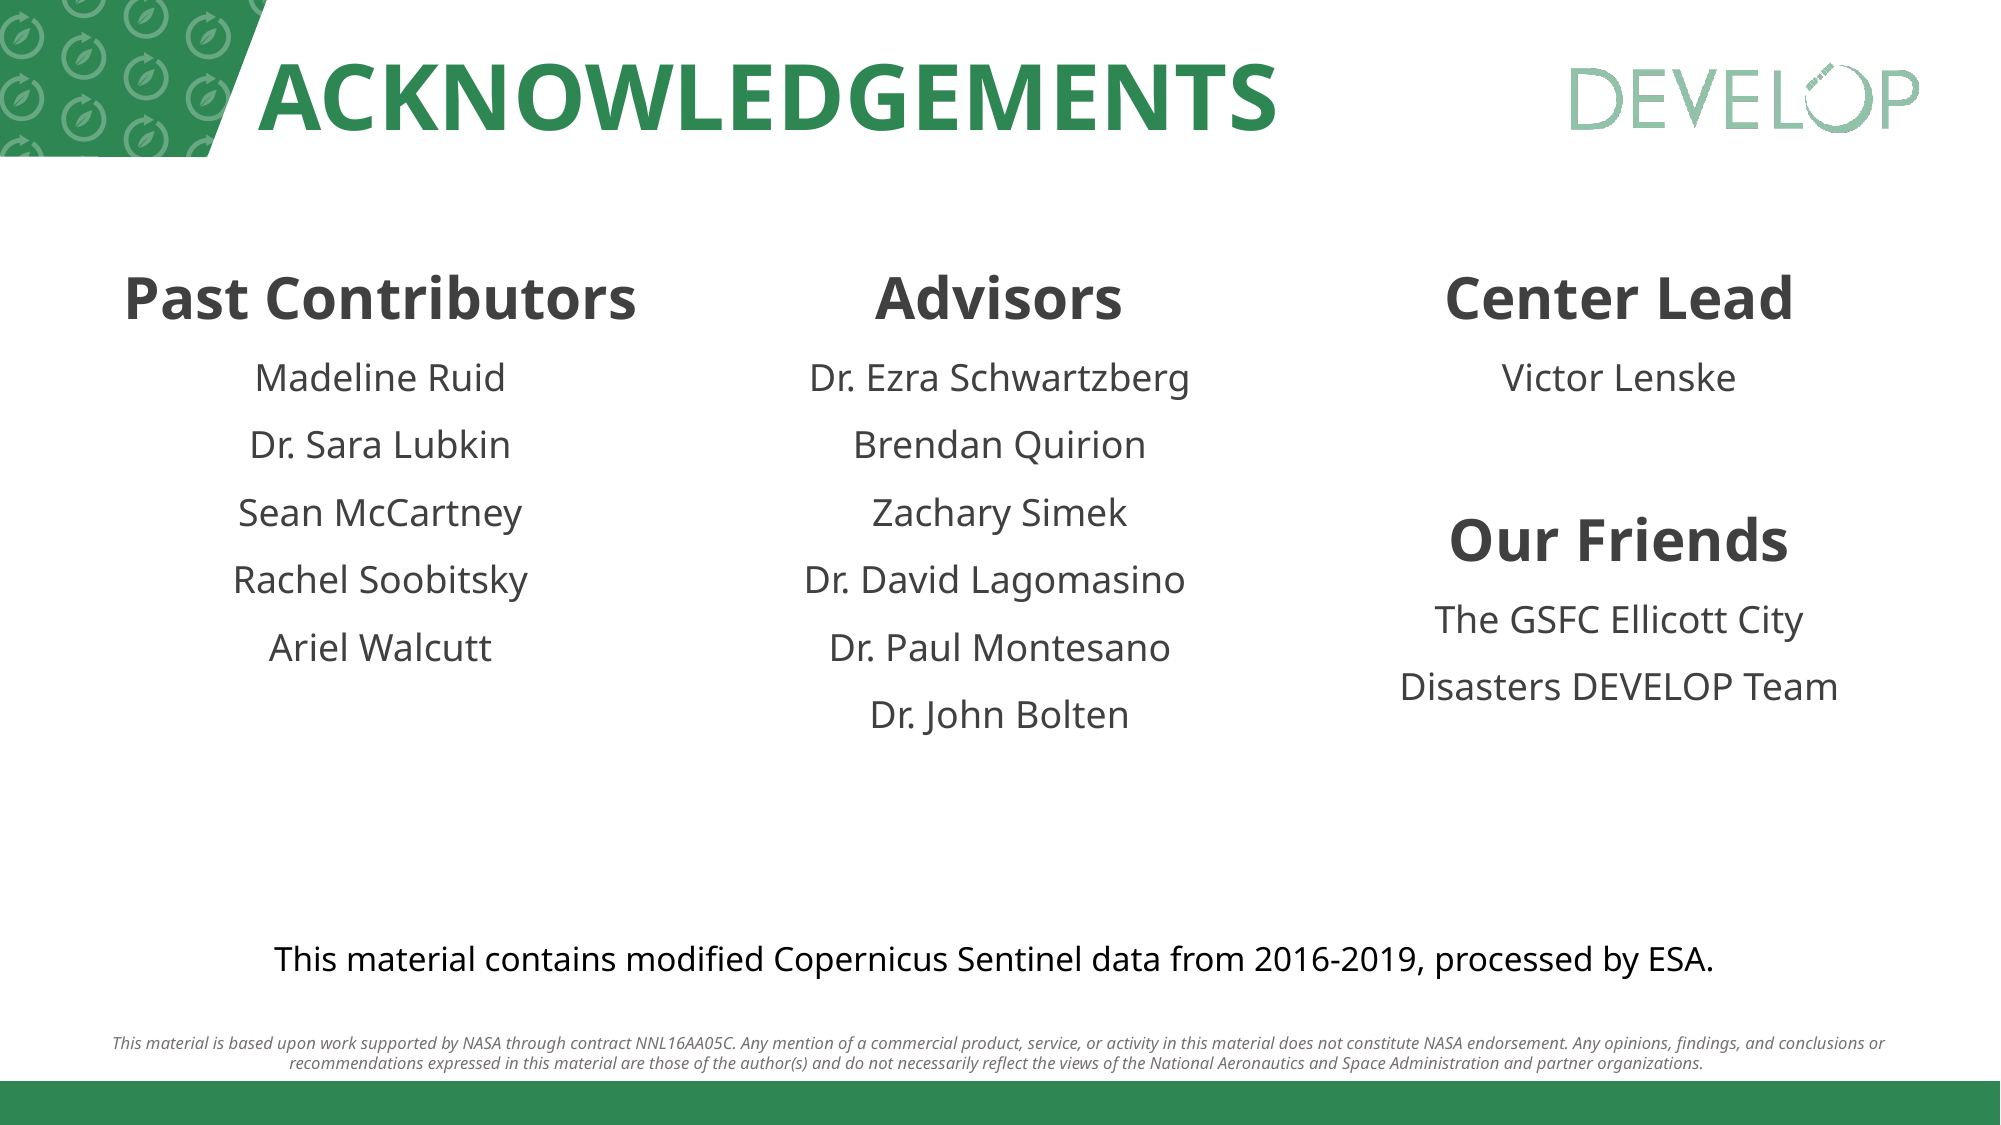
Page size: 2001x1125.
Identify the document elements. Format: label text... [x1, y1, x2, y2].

text_box Center Lead Victor Lenske [1336, 218, 1903, 461]
picture [1571, 62, 1919, 133]
picture [0, 0, 267, 158]
text_box This material contains modified Copernicus Sentinel data from 2016-2019, processed by ESA. [127, 930, 1873, 1076]
text_box Past Contributors Madeline Ruid Dr. Sara Lubkin Sean McCartney Rachel Soobitsky Ariel Walcutt [97, 218, 664, 722]
text_box Advisors Dr. Ezra Schwartzberg Brendan Quirion Zachary Simek Dr. David Lagomasino Dr. Paul Montesano Dr. John Bolten [716, 218, 1284, 879]
text_box Our Friends The GSFC Ellicott City Disasters DEVELOP Team [1336, 461, 1903, 851]
